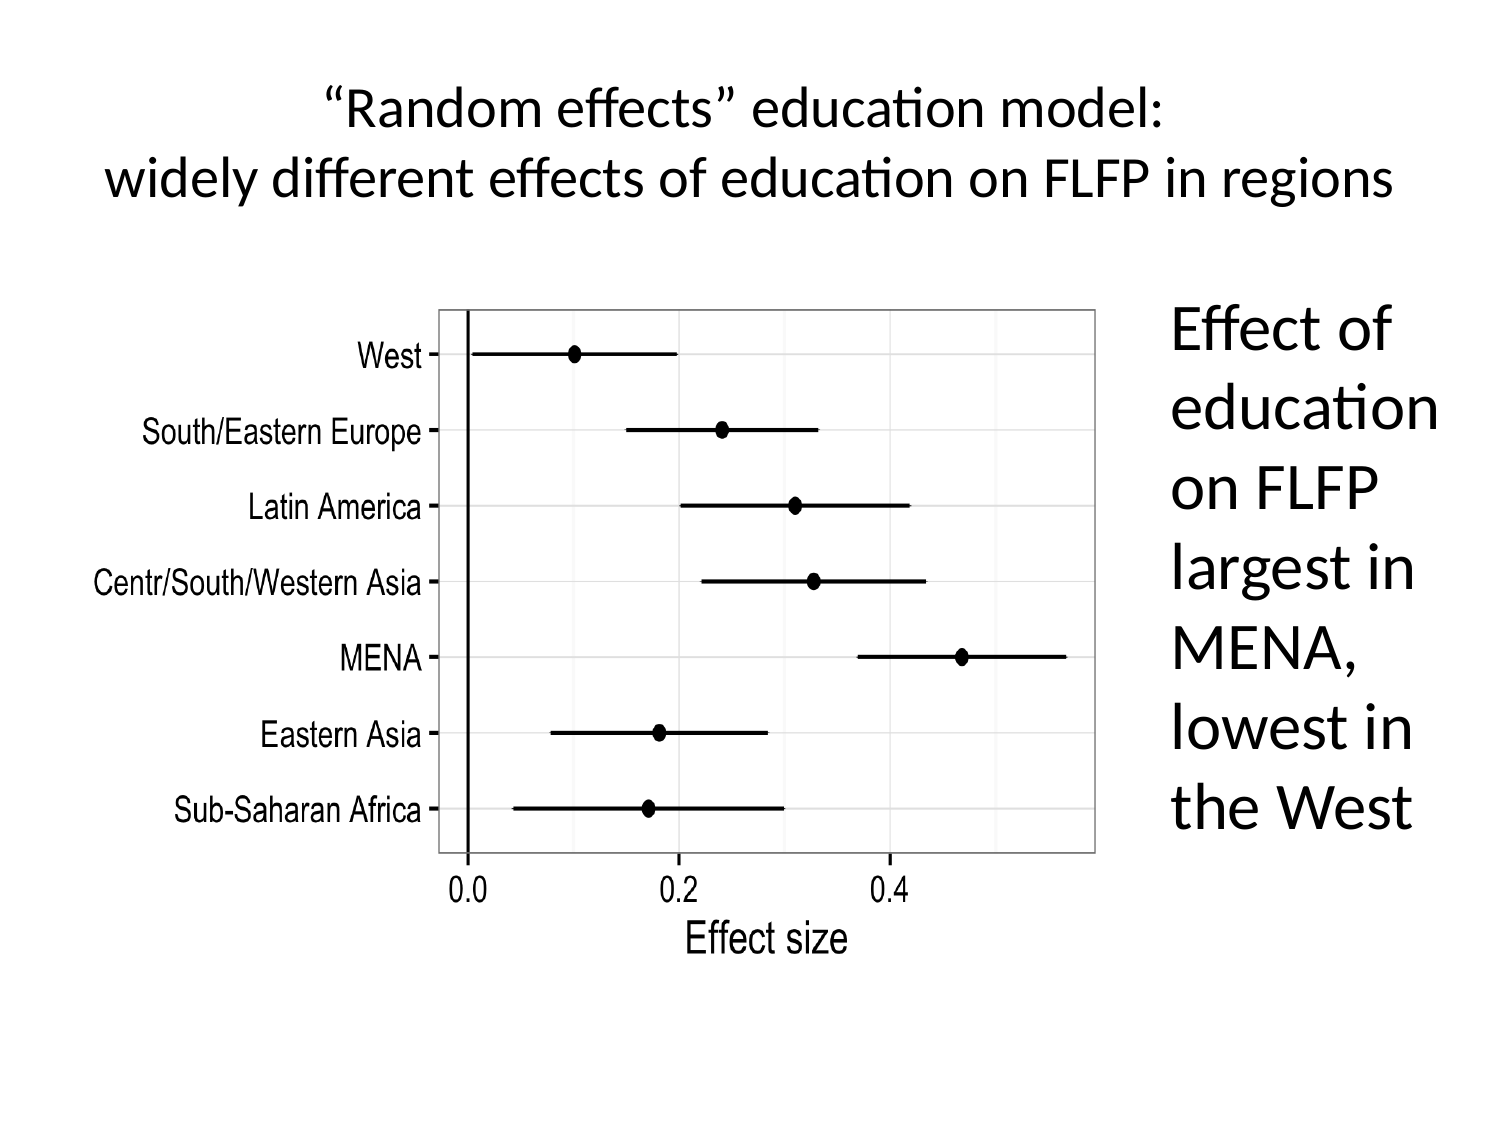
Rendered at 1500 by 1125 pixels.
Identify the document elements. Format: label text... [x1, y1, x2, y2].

title “Random effects” education model: widely different effects of education on FLFP in regions [75, 45, 1425, 233]
text_box Effect of education on FLFP largest in MENA, lowest in the West [1156, 275, 1472, 851]
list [74, 264, 1114, 1008]
